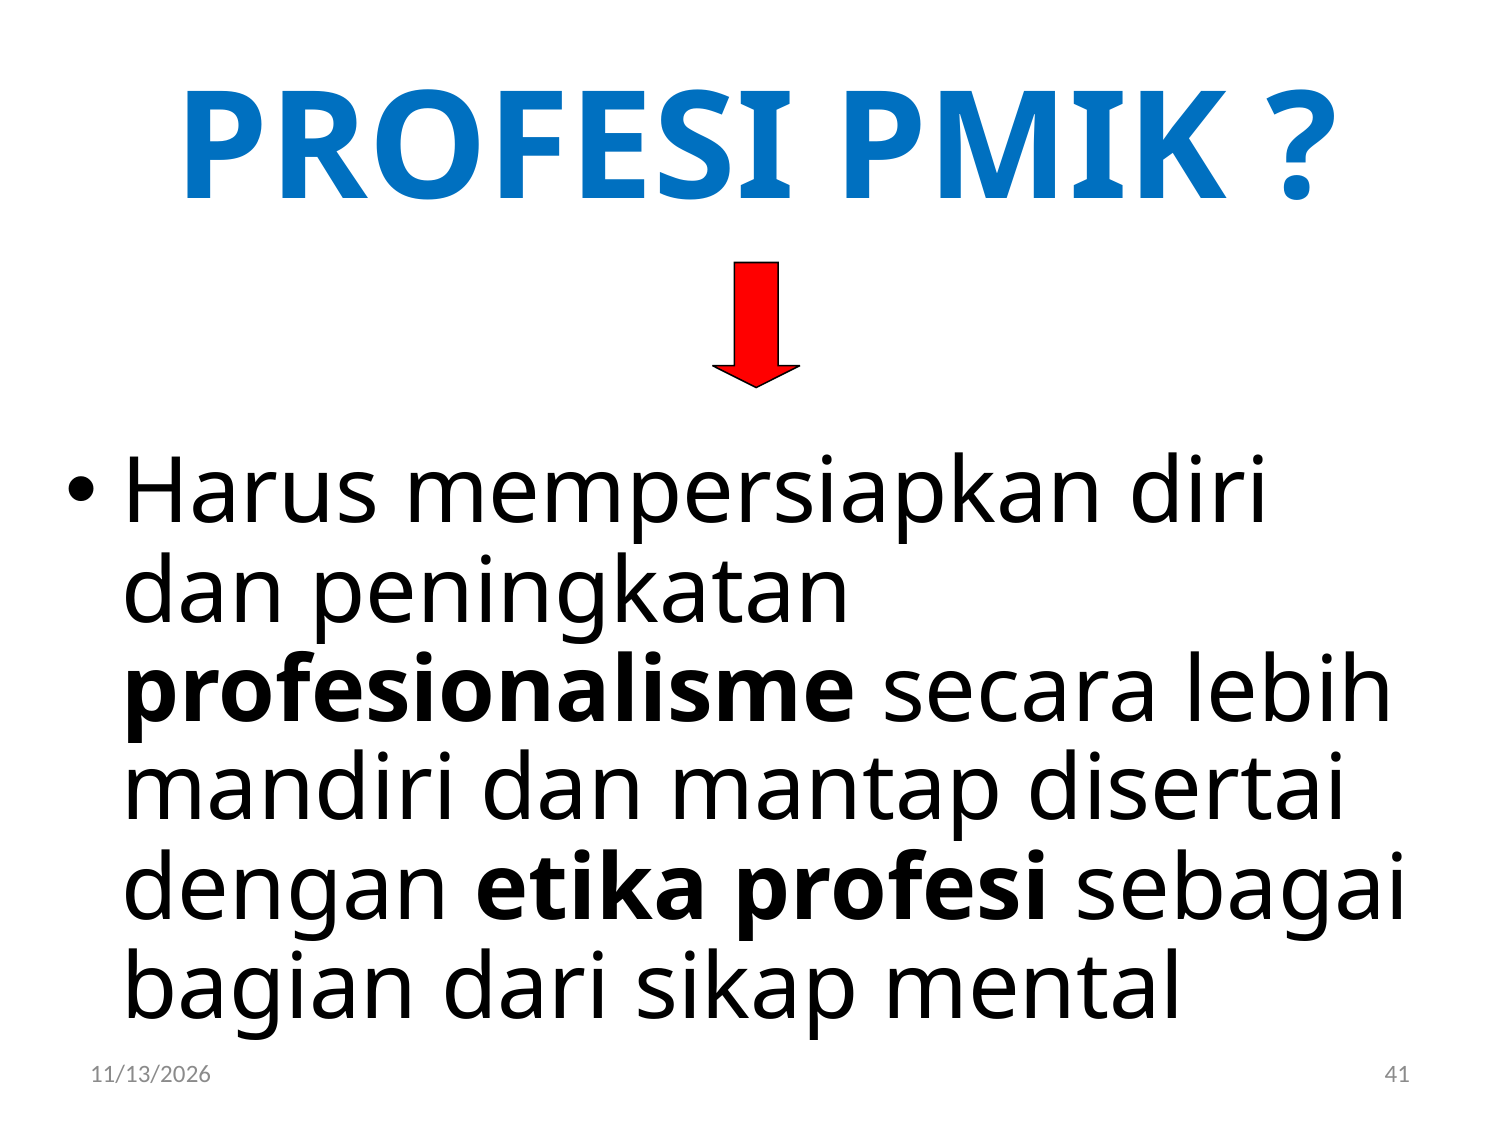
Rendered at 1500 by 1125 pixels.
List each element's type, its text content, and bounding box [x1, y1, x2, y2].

slide_number 41 [1074, 1042, 1425, 1103]
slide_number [75, 1042, 425, 1103]
text_box [712, 262, 800, 388]
title PROFESI PMIK ? [62, 45, 1450, 233]
list Harus mempersiapkan diri dan peningkatan profesionalisme secara lebih mandiri dan mantap disertai dengan etika profesi sebagai bagian dari sikap mental [50, 249, 1463, 1050]
